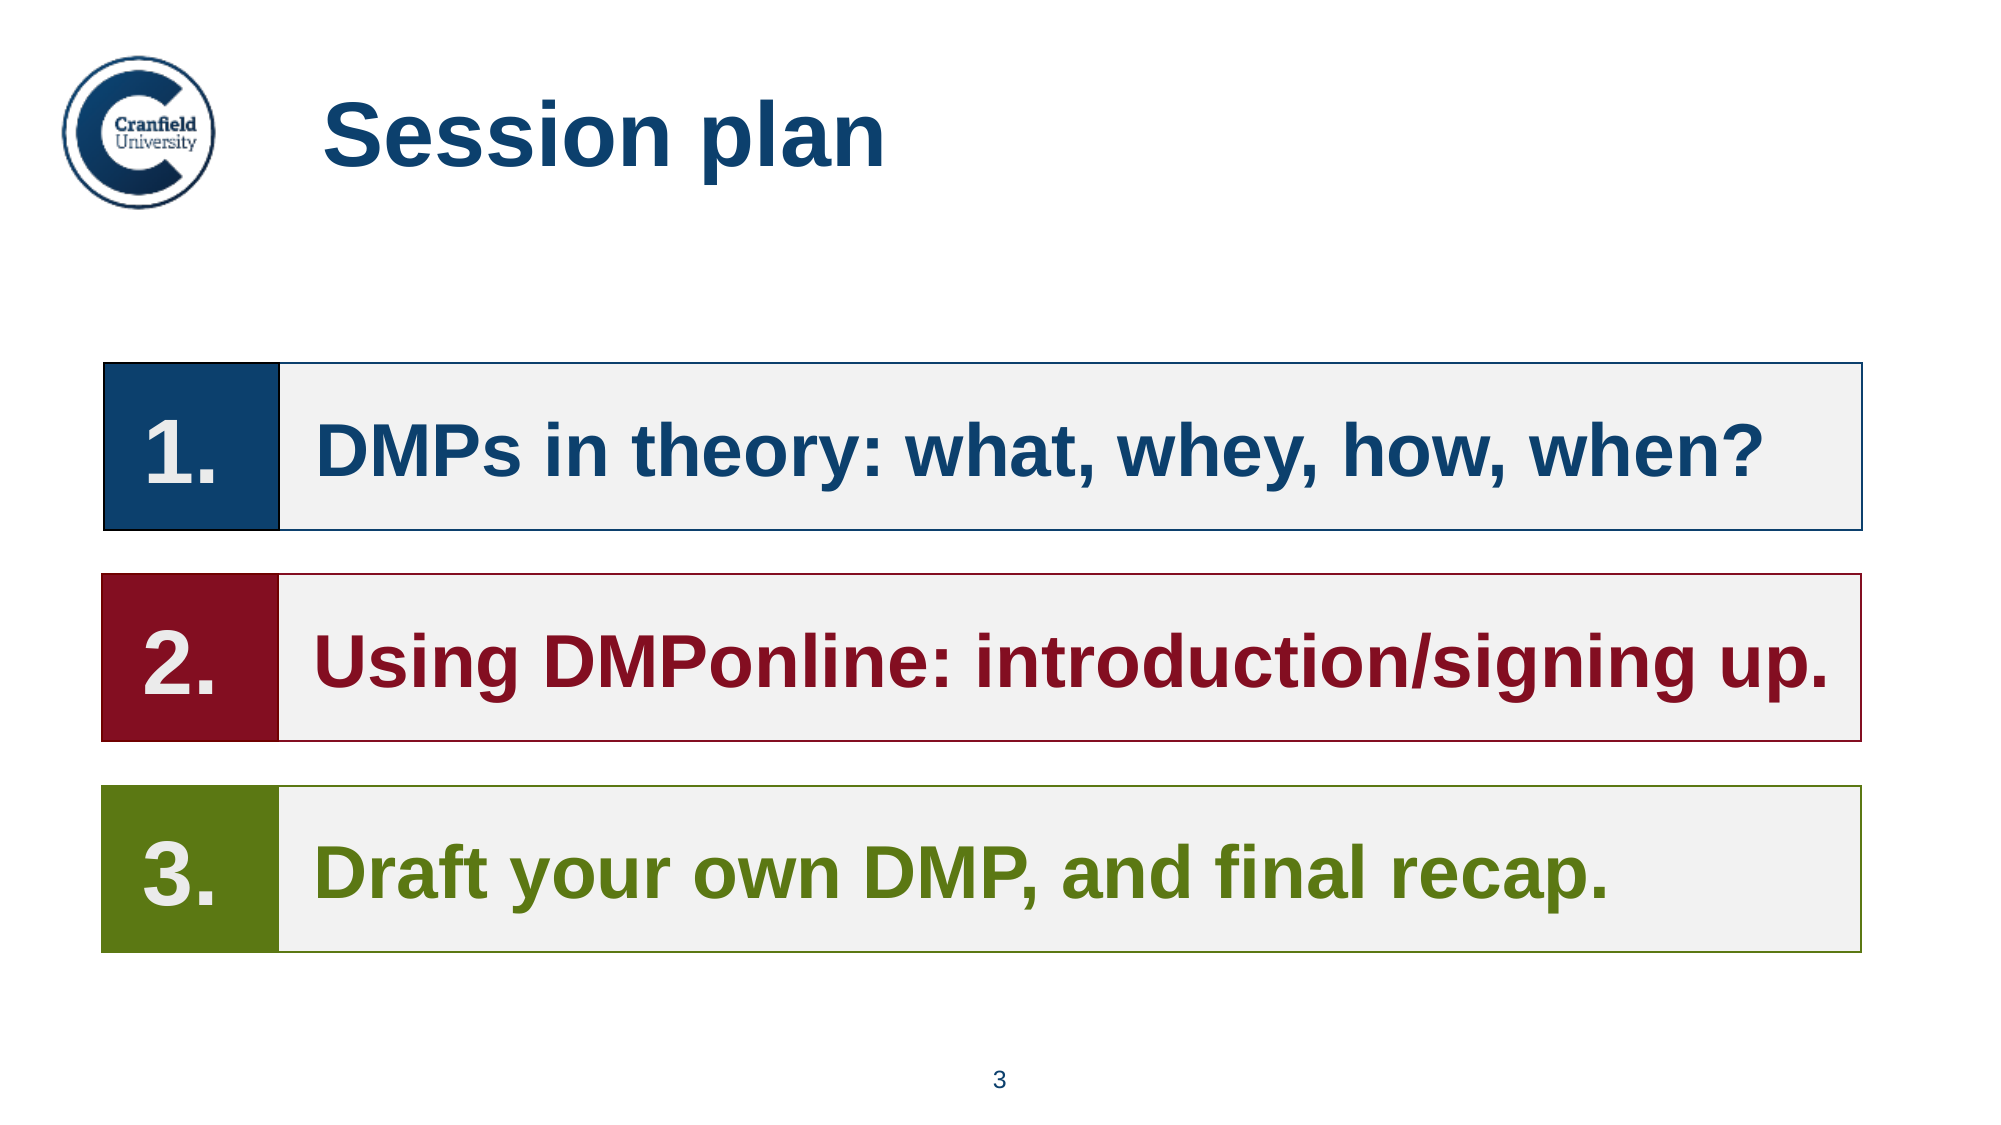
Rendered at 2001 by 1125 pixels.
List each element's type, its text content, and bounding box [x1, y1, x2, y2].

text_box DMPs in theory: what, whey, how, when? [280, 362, 1863, 531]
text_box 2. [101, 573, 279, 742]
text_box Using DMPonline: introduction/signing up. [279, 573, 1862, 742]
title Session plan. [307, 66, 1933, 208]
text_box 1. [103, 362, 280, 531]
text_box Draft your own DMP, and final recap. [279, 785, 1862, 953]
picture [59, 53, 219, 213]
text_box 3. [101, 785, 279, 953]
